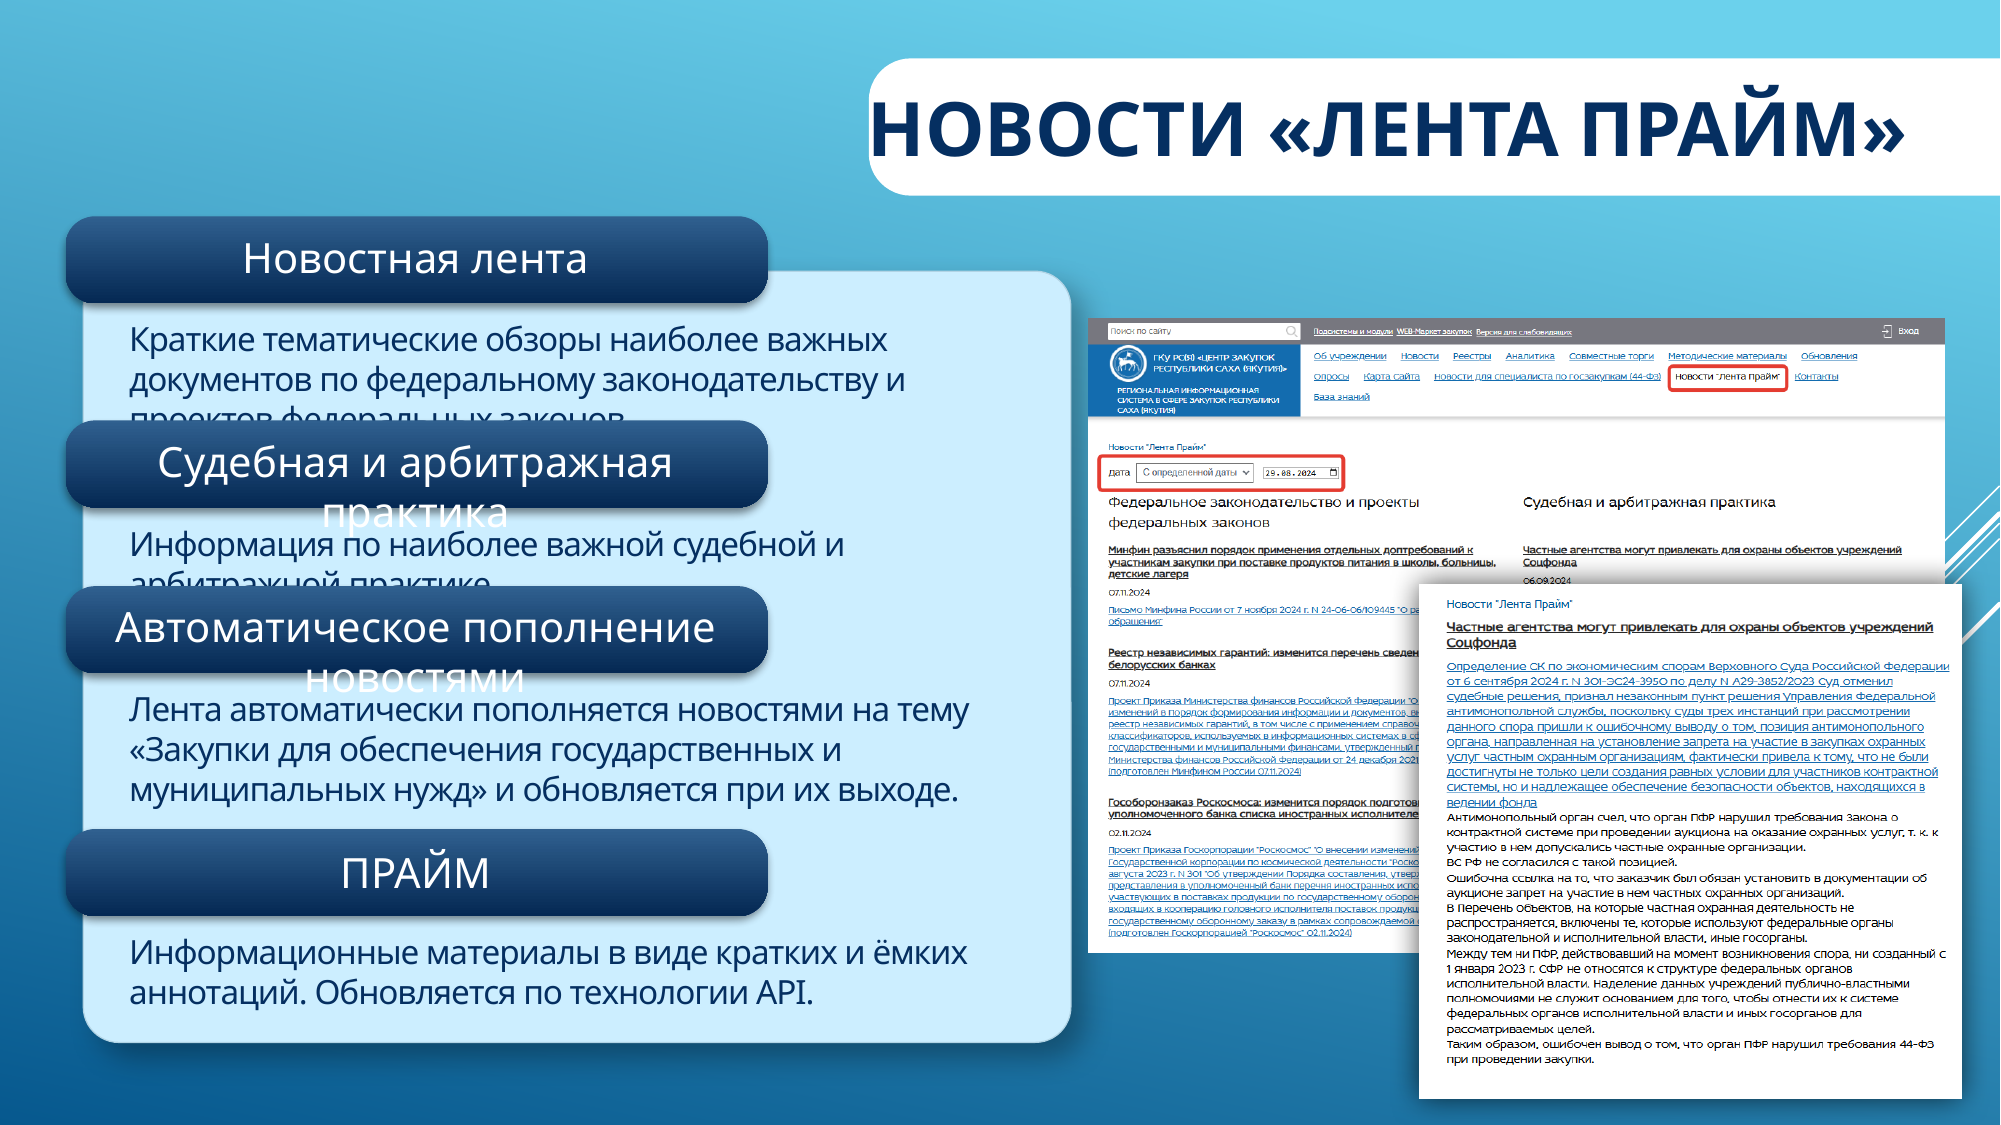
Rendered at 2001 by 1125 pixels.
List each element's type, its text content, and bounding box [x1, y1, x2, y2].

text_box Лента автоматически пополняется новостями на тему «Закупки для обеспечения государственных и муниципальных нужд» и обновляется при их выходе. [129, 688, 1040, 825]
text_box [65, 420, 768, 508]
text_box Новости «Лента Прайм» [112, 73, 1924, 180]
picture [1088, 318, 1963, 1100]
text_box Судебная и арбитражная практика [89, 435, 742, 506]
text_box [65, 216, 768, 304]
text_box [65, 586, 768, 674]
text_box [876, 57, 2000, 197]
text_box Информационные материалы в виде кратких и ёмких аннотаций. Обновляется по технологии API. [129, 931, 1040, 1015]
text_box Новостная лента [89, 232, 742, 303]
text_box Информация по наиболее важной судебной и арбитражной практике. [129, 523, 1040, 607]
text_box [83, 271, 1071, 1043]
text_box ПРАЙМ [89, 846, 742, 918]
text_box Автоматическое пополнение новостями [89, 600, 742, 671]
text_box [65, 829, 768, 916]
text_box Краткие тематические обзоры наиболее важных документов по федеральному законодательству и проектов федеральных законов. [129, 318, 1040, 416]
